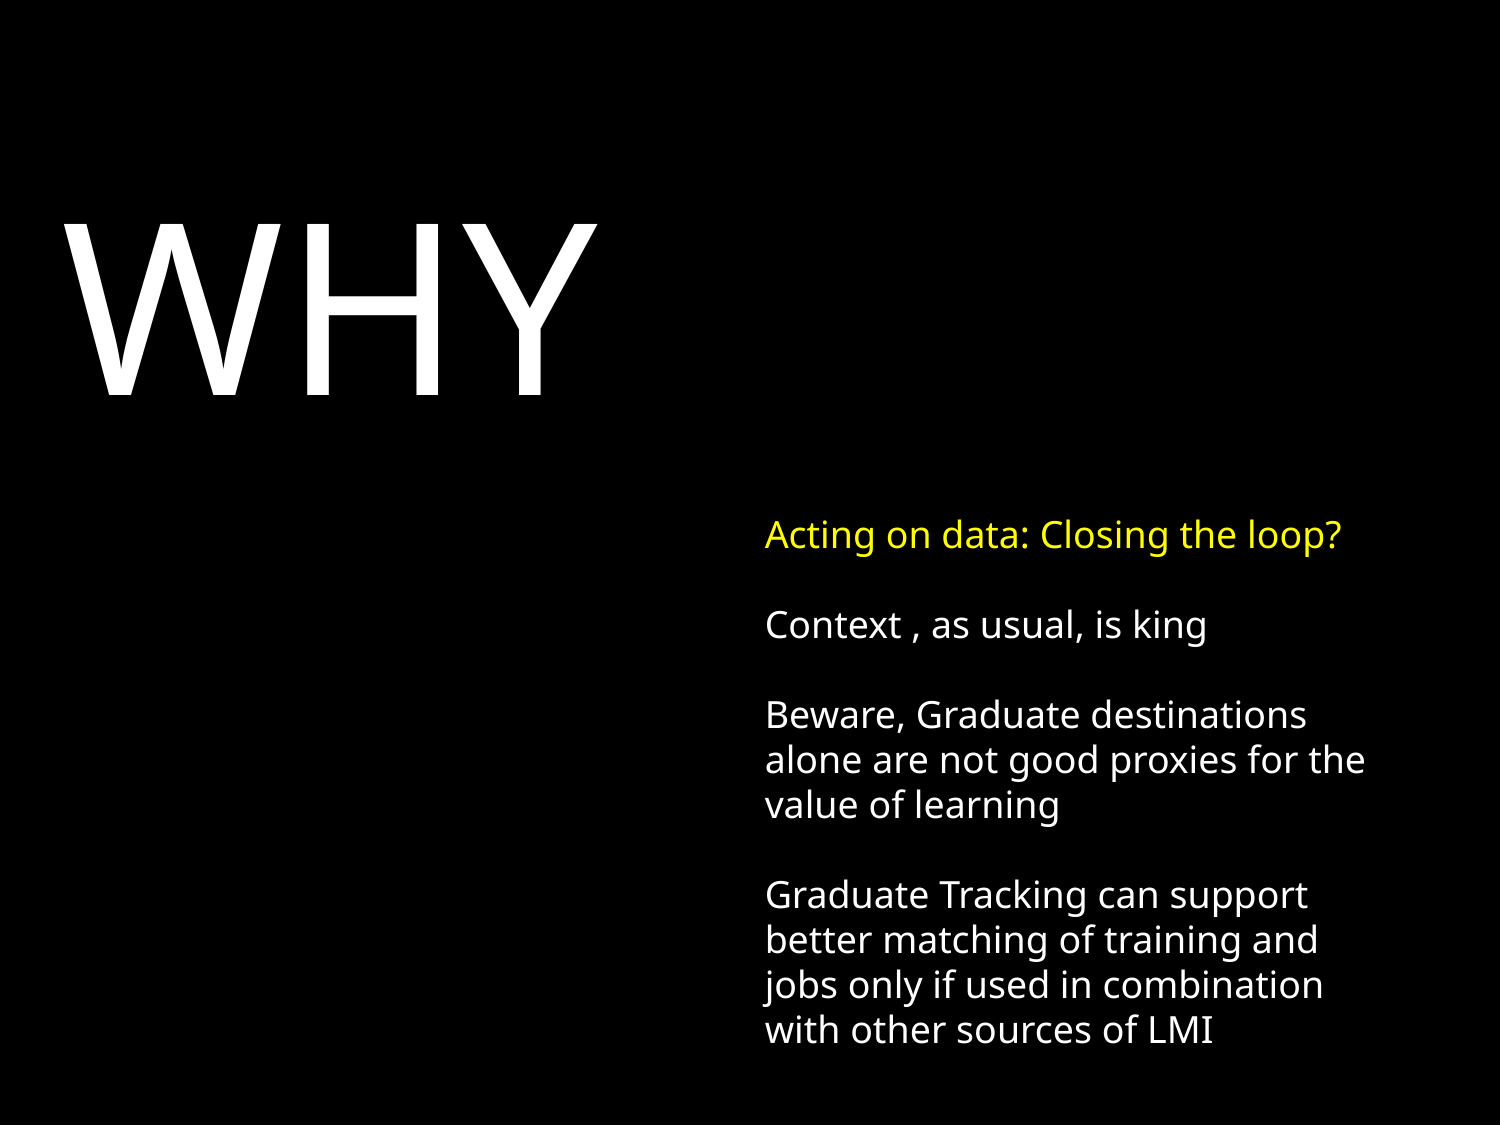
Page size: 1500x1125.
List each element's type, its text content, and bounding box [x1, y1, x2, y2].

text_box Acting on data: Closing the loop? Context , as usual, is king Beware, Graduate destinations alone are not good proxies for the value of learning Graduate Tracking can support better matching of training and jobs only if used in combination with other sources of LMI [750, 503, 1400, 1125]
text_box WHY [47, 148, 798, 496]
